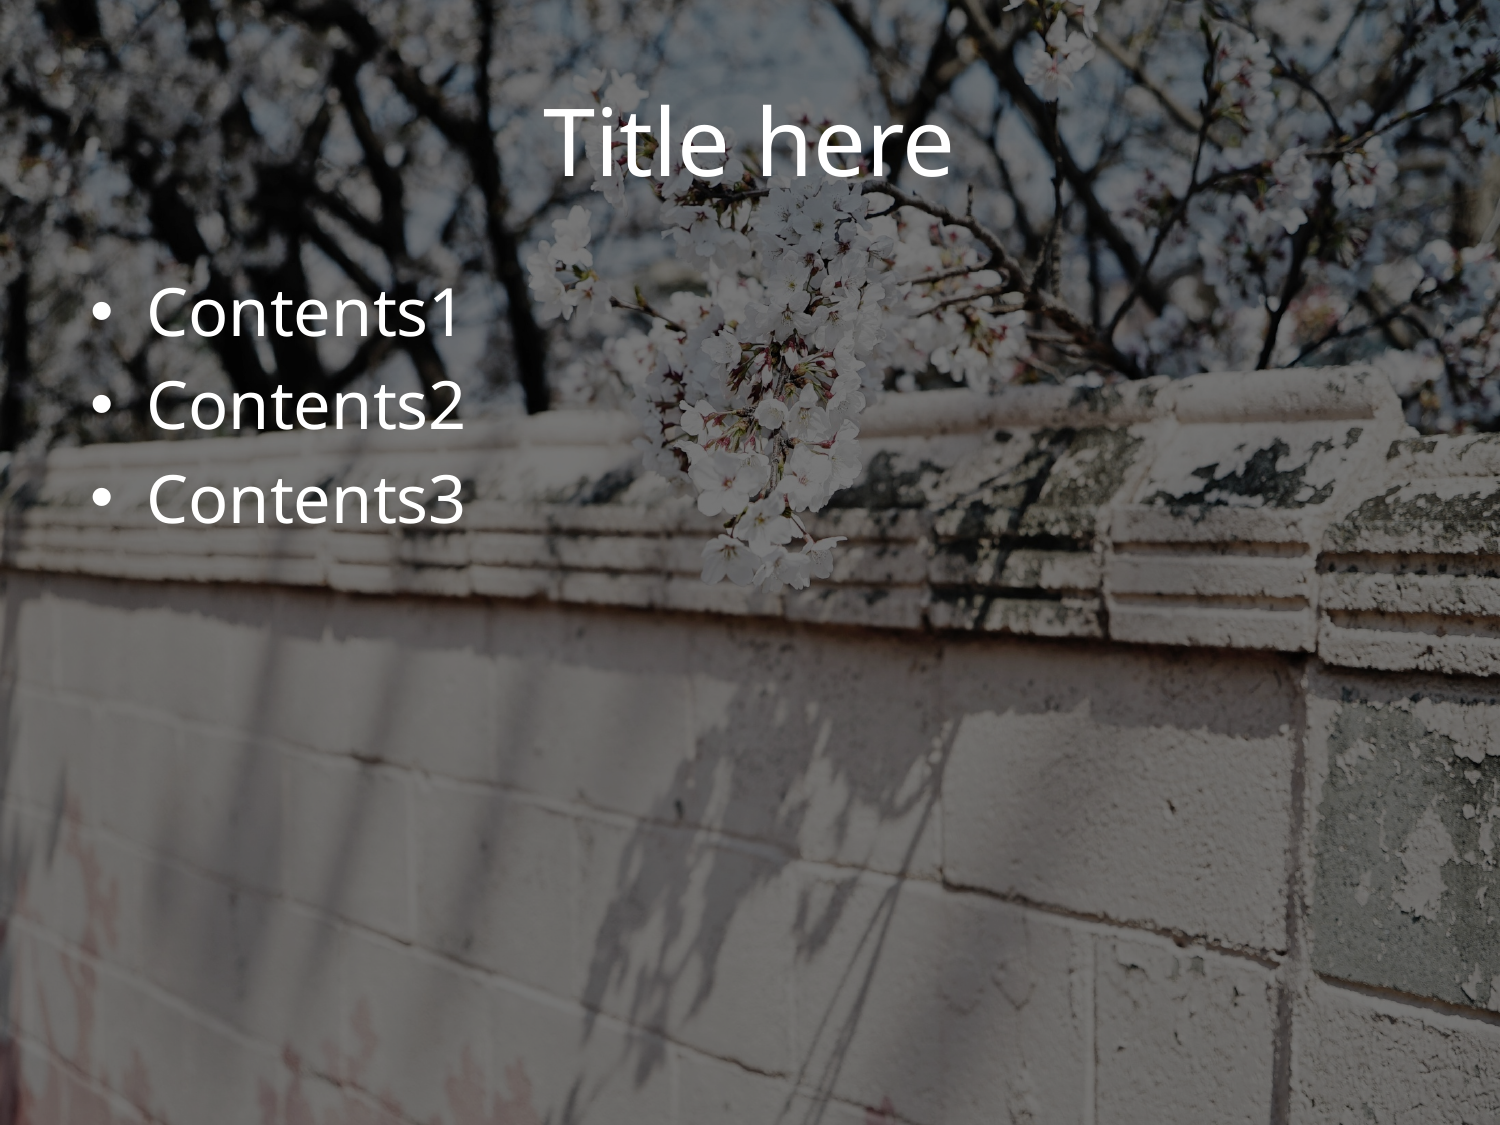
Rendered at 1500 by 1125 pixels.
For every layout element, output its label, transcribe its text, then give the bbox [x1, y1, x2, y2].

text_box [0, 0, 1500, 1125]
list Contents1 Contents2 Contents3 [75, 262, 1425, 1005]
title Title here [75, 45, 1425, 233]
